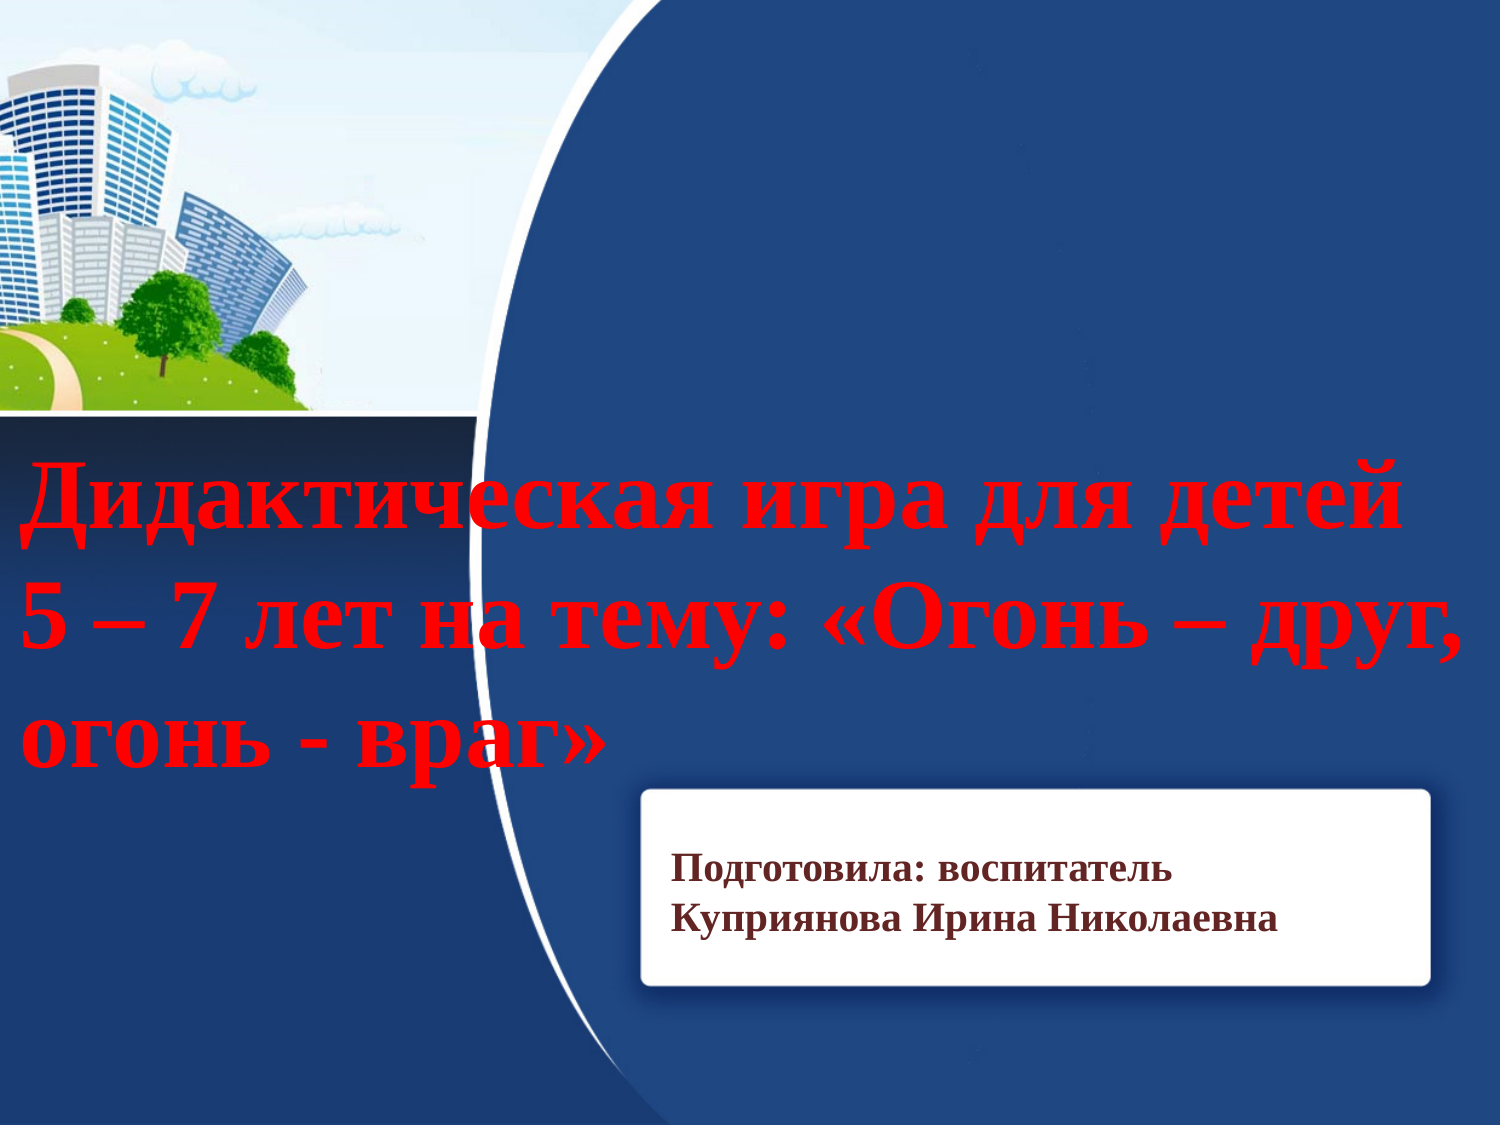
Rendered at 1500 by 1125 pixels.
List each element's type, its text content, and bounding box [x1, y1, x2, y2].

picture [0, 0, 1500, 1125]
text_box Подготовила: воспитатель Куприянова Ирина Николаевна [656, 831, 1500, 992]
text_box Дидактическая игра для детей 5 – 7 лет на тему: «Огонь – друг, огонь - враг» [4, 420, 1500, 796]
